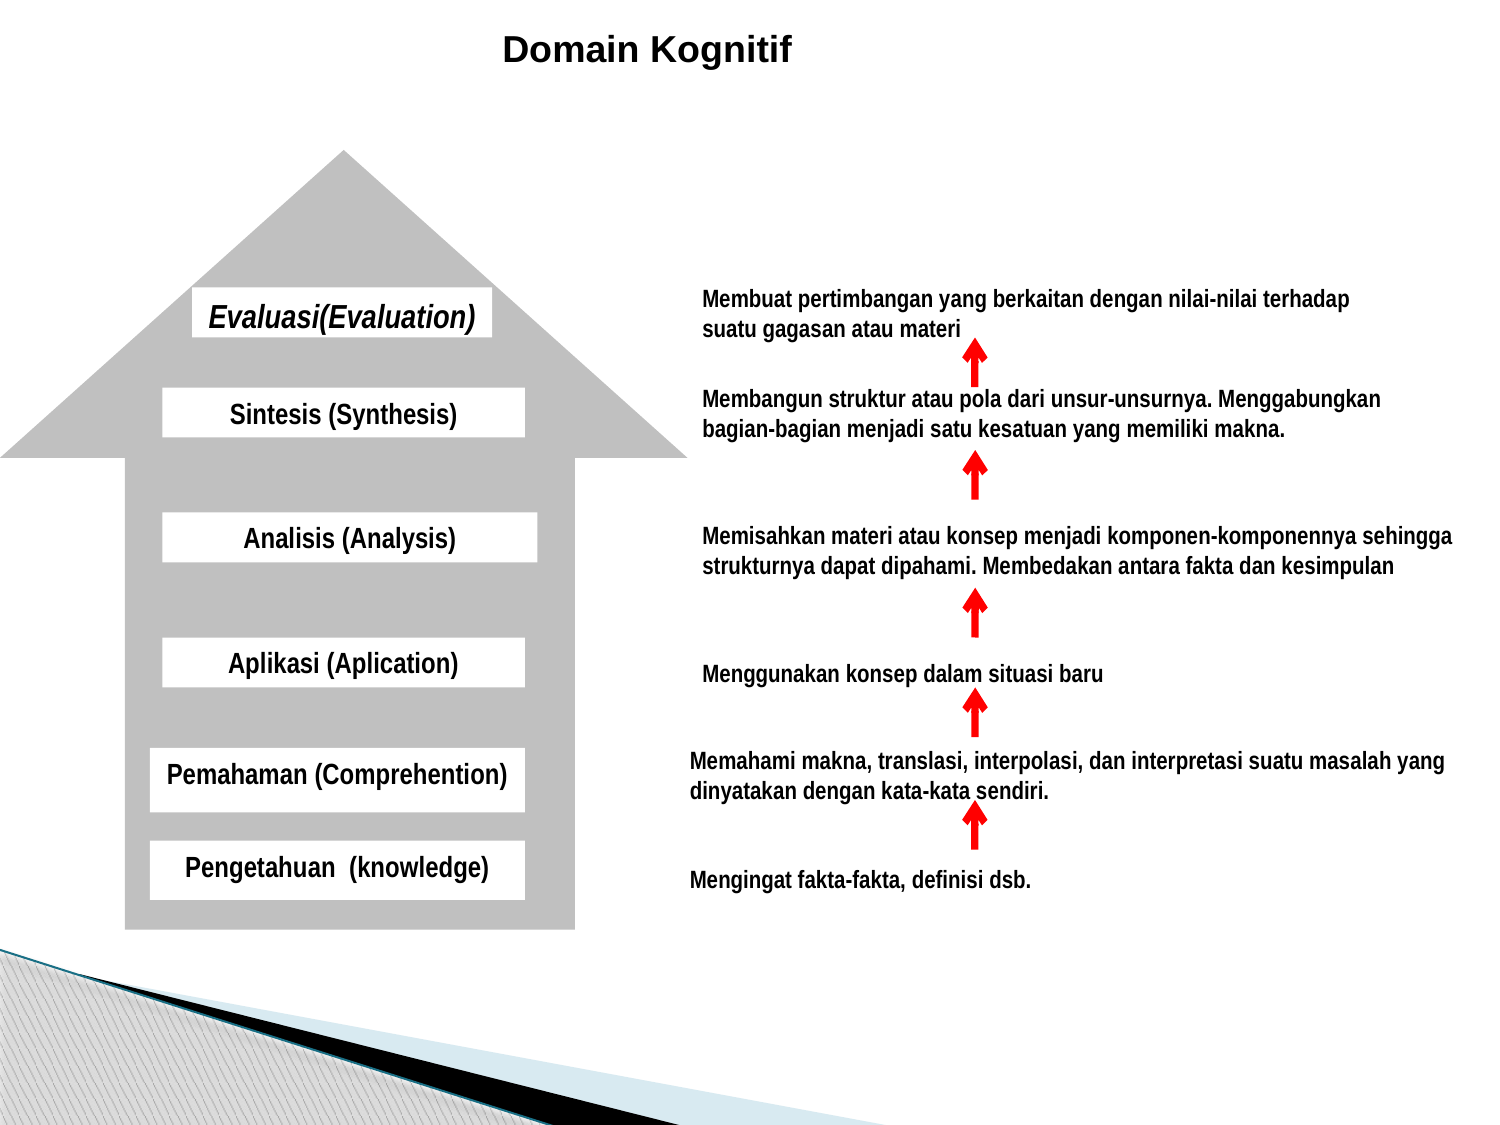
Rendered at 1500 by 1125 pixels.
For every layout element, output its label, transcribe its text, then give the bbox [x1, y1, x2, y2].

text_box Menggunakan konsep dalam situasi baru [693, 650, 1438, 688]
text_box Membangun struktur atau pola dari unsur-unsurnya. Menggabungkan bagian-bagian menjadi satu kesatuan yang memiliki makna. [693, 374, 1455, 450]
text_box Memisahkan materi atau konsep menjadi komponen-komponennya sehingga strukturnya dapat dipahami. Membedakan antara fakta dan kesimpulan [693, 512, 1500, 588]
text_box Memahami makna, translasi, interpolasi, dan interpretasi suatu masalah yang dinyatakan dengan kata-kata sendiri. [693, 737, 1488, 800]
text_box Mengingat fakta-fakta, definisi dsb. [693, 856, 1100, 913]
text_box Domain Kognitif [487, 25, 850, 116]
text_box Membuat pertimbangan yang berkaitan dengan nilai-nilai terhadap suatu gagasan atau materi [693, 274, 1400, 338]
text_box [0, 149, 688, 930]
